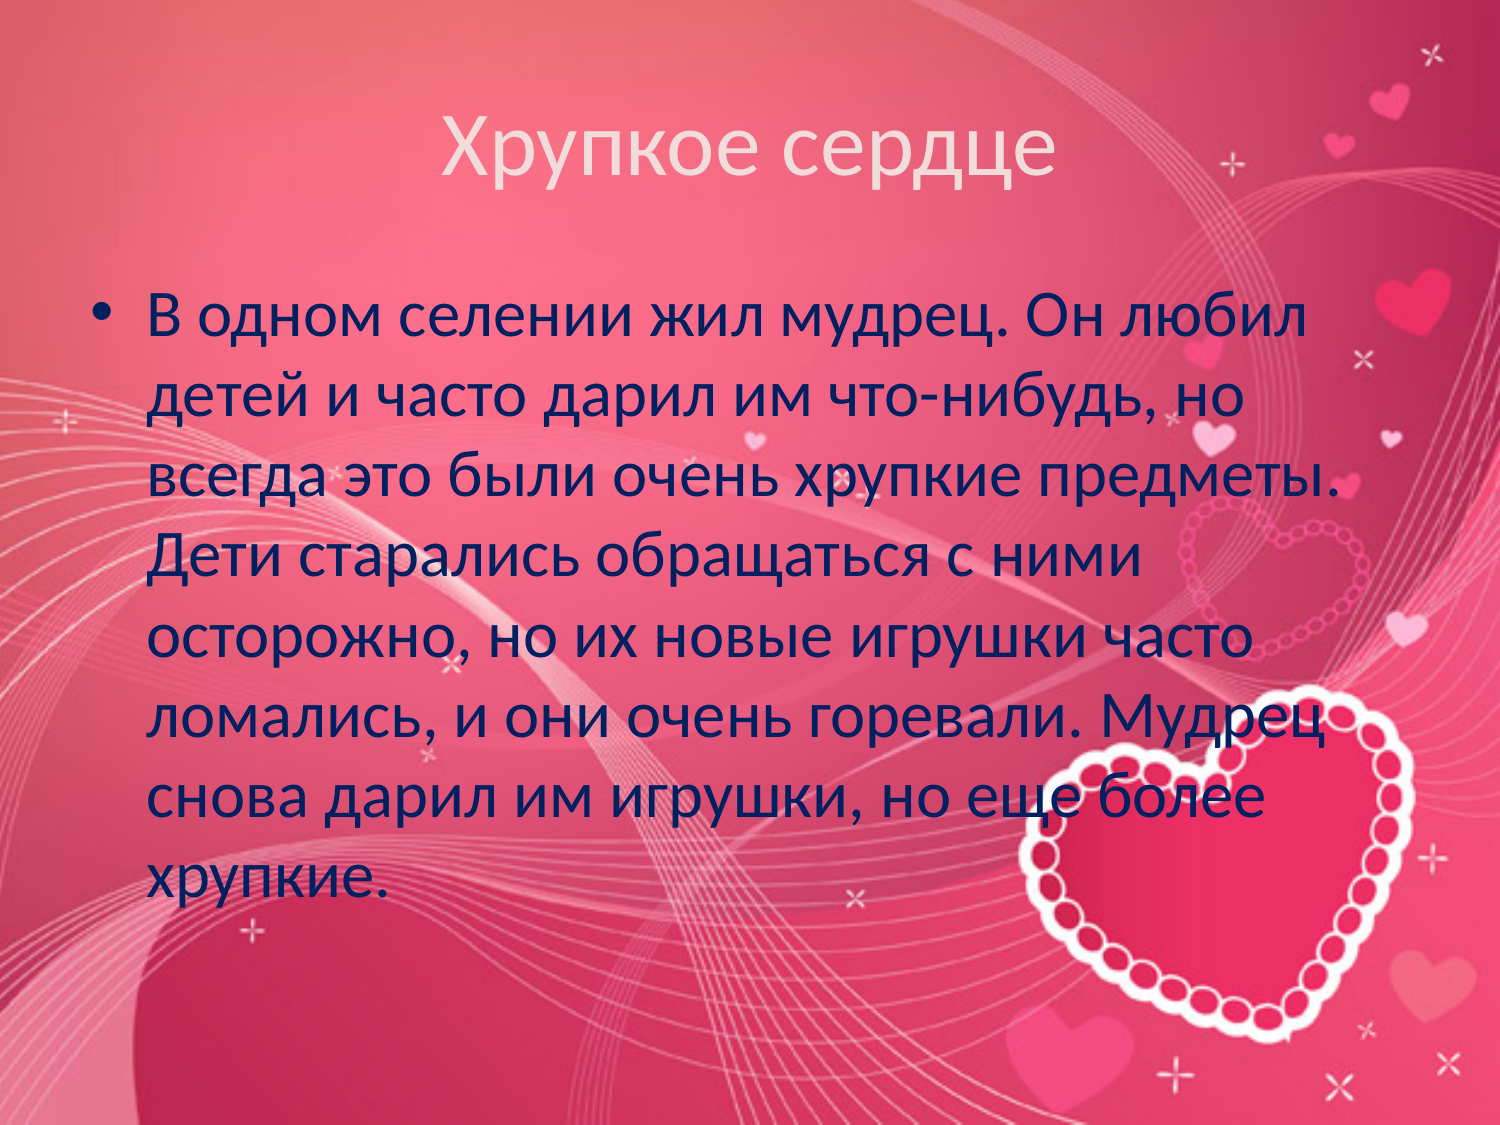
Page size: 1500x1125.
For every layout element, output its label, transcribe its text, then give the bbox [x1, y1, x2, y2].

picture [0, 0, 1500, 1125]
list В одном селении жил мудрец. Он любил детей и часто дарил им что-нибудь, но всегда это были очень хрупкие предметы. Дети старались обращаться с ними осторожно, но их новые игрушки часто ломались, и они очень горевали. Мудрец снова дарил им игрушки, но еще более хрупкие. [75, 262, 1425, 1005]
title Хрупкое сердце [75, 45, 1425, 233]
